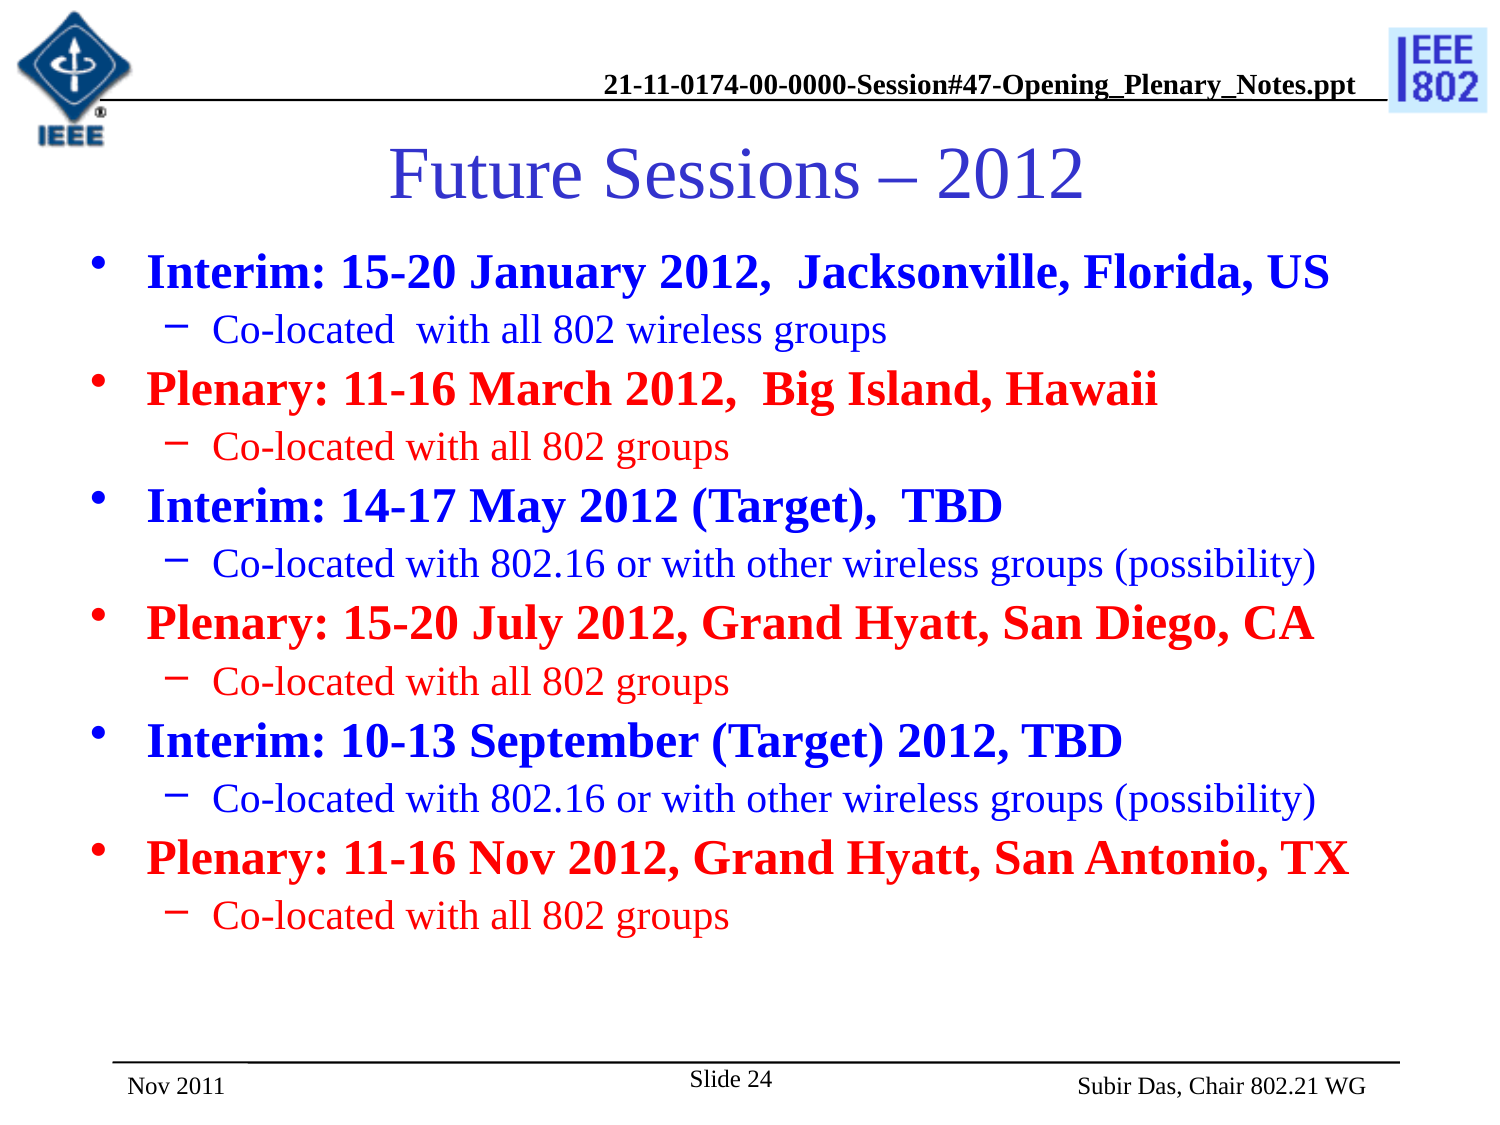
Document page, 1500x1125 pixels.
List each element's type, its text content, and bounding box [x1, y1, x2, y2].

picture [1374, 9, 1499, 138]
text_box Subir Das, Chair 802.21 WG [1050, 1062, 1412, 1106]
picture [12, 9, 137, 150]
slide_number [112, 1062, 325, 1098]
title Future Sessions – 2012 [37, 124, 1438, 263]
text_box Slide 24 [649, 1062, 812, 1093]
list Interim: 15-20 January 2012, Jacksonville, Florida, US Co-located with all 802 wireless groups Plenary: 11-16 March 2012, Big Island, Hawaii Co-located with all 802 groups Interim: 14-17 May 2012 (Target), TBD Co-located with 802.16 or with other wireless groups (possibility) Plenary: 15-20 July 2012, Grand Hyatt, San Diego, CA Co-located with all 802 groups Interim: 10-13 September (Target) 2012, TBD Co-located with 802.16 or with other wireless groups (possibility) Plenary: 11-16 Nov 2012, Grand Hyatt, San Antonio, TX Co-located with all 802 groups [74, 237, 1438, 1013]
